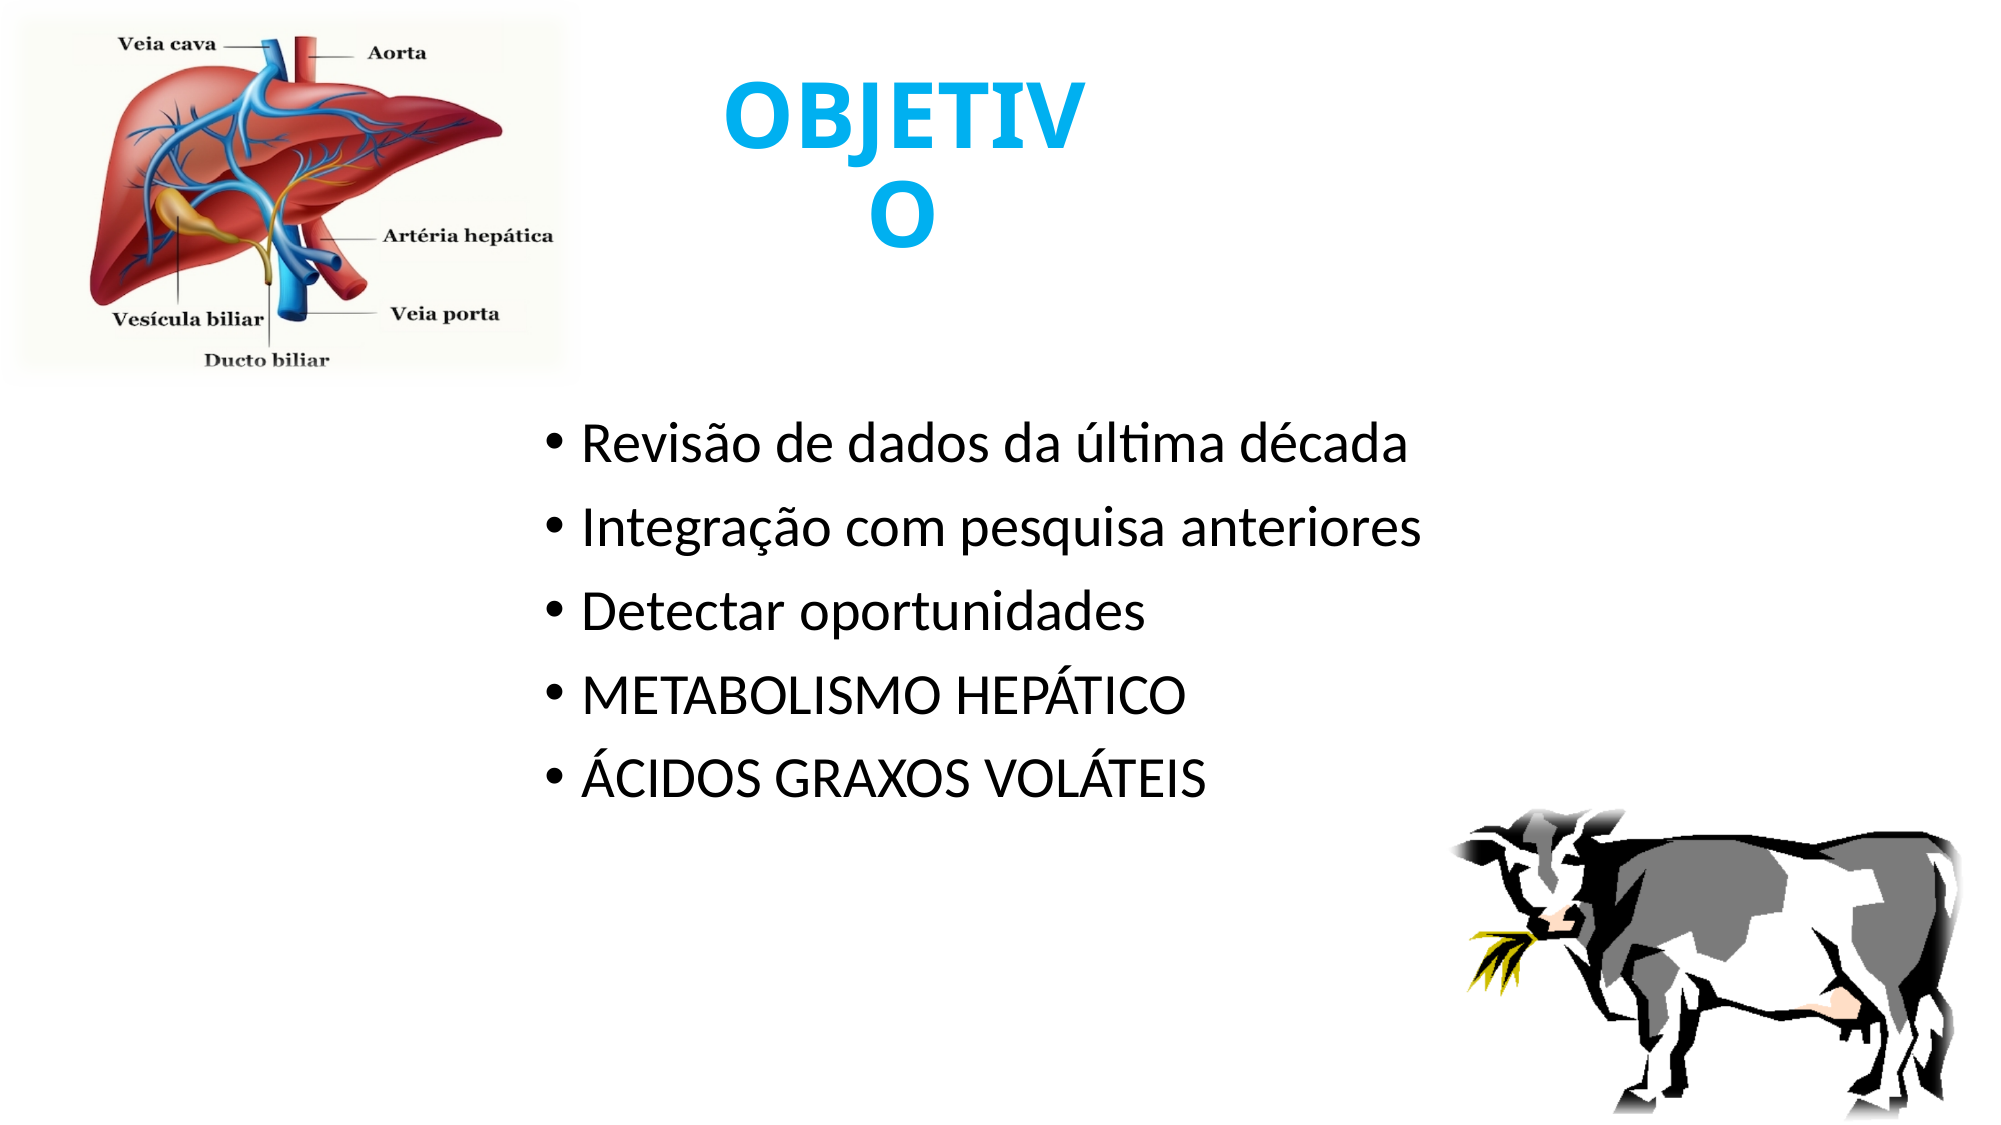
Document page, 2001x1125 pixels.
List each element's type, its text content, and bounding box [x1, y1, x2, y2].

list Revisão de dados da última década Integração com pesquisa anteriores Detectar oportunidades METABOLISMO HEPÁTICO ÁCIDOS GRAXOS VOLÁTEIS [529, 404, 1500, 1125]
picture [0, 0, 582, 388]
picture [1446, 801, 1966, 1125]
title OBJETIVO [683, 59, 1123, 278]
